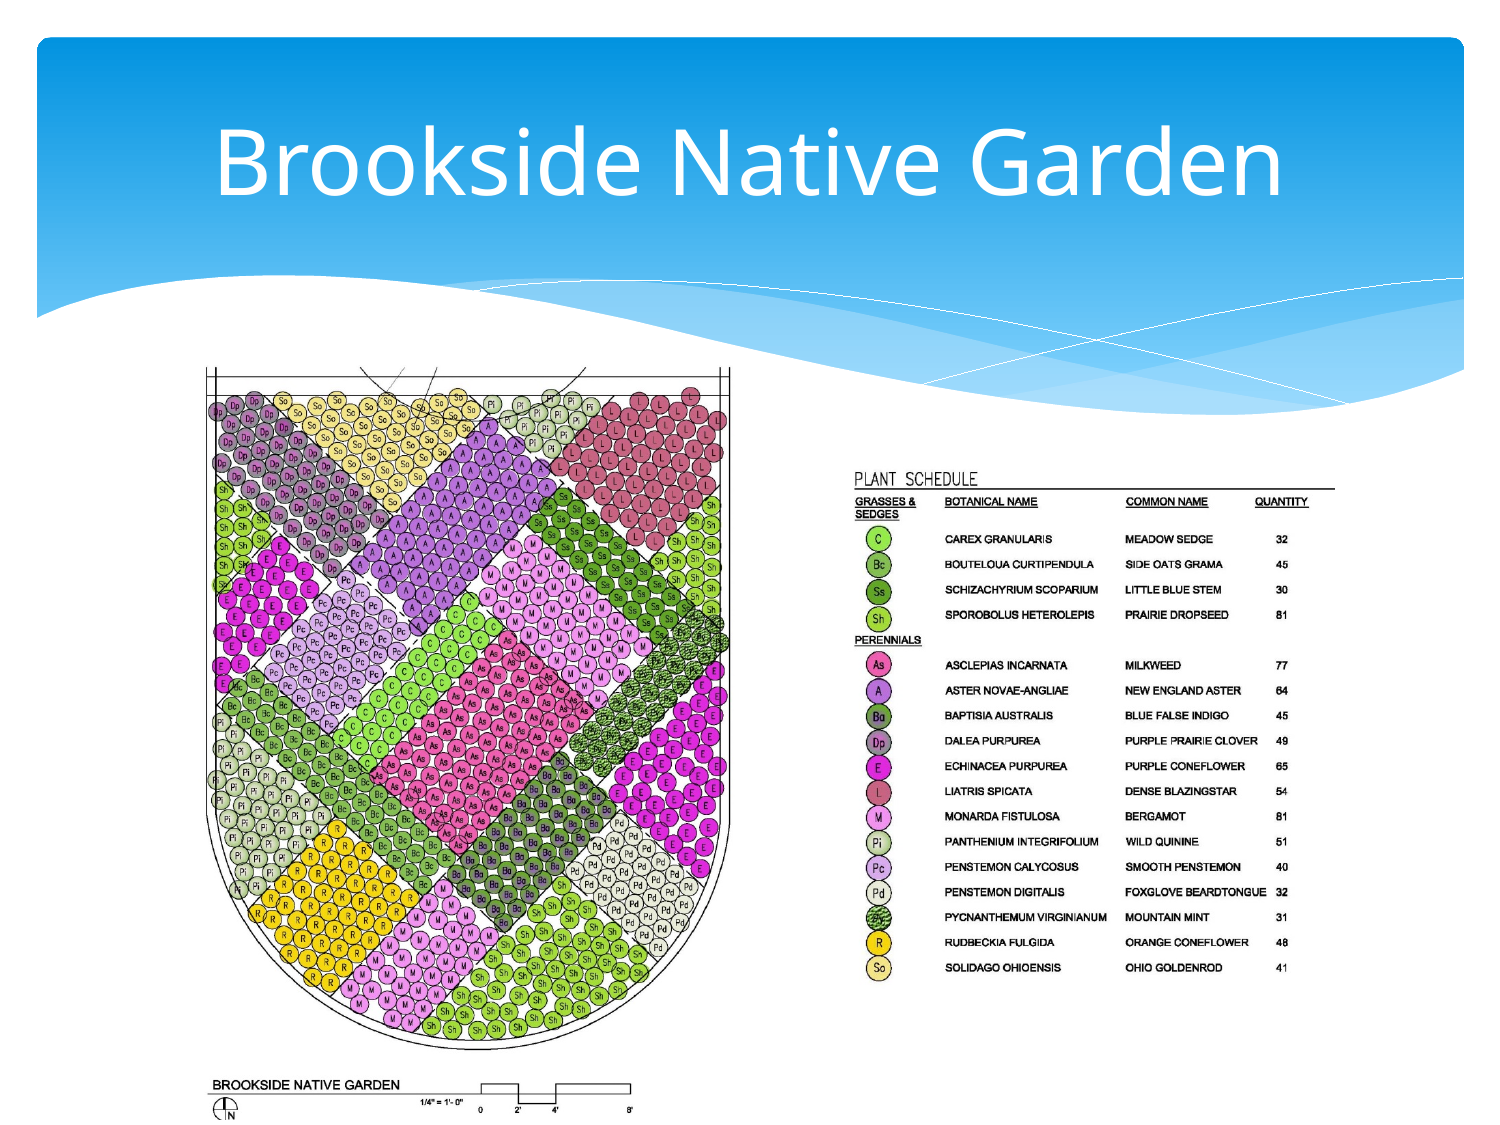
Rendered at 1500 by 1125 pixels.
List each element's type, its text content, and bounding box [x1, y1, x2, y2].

picture [837, 449, 1335, 1004]
title Brookside Native Garden [75, 55, 1425, 261]
picture [187, 359, 751, 1125]
